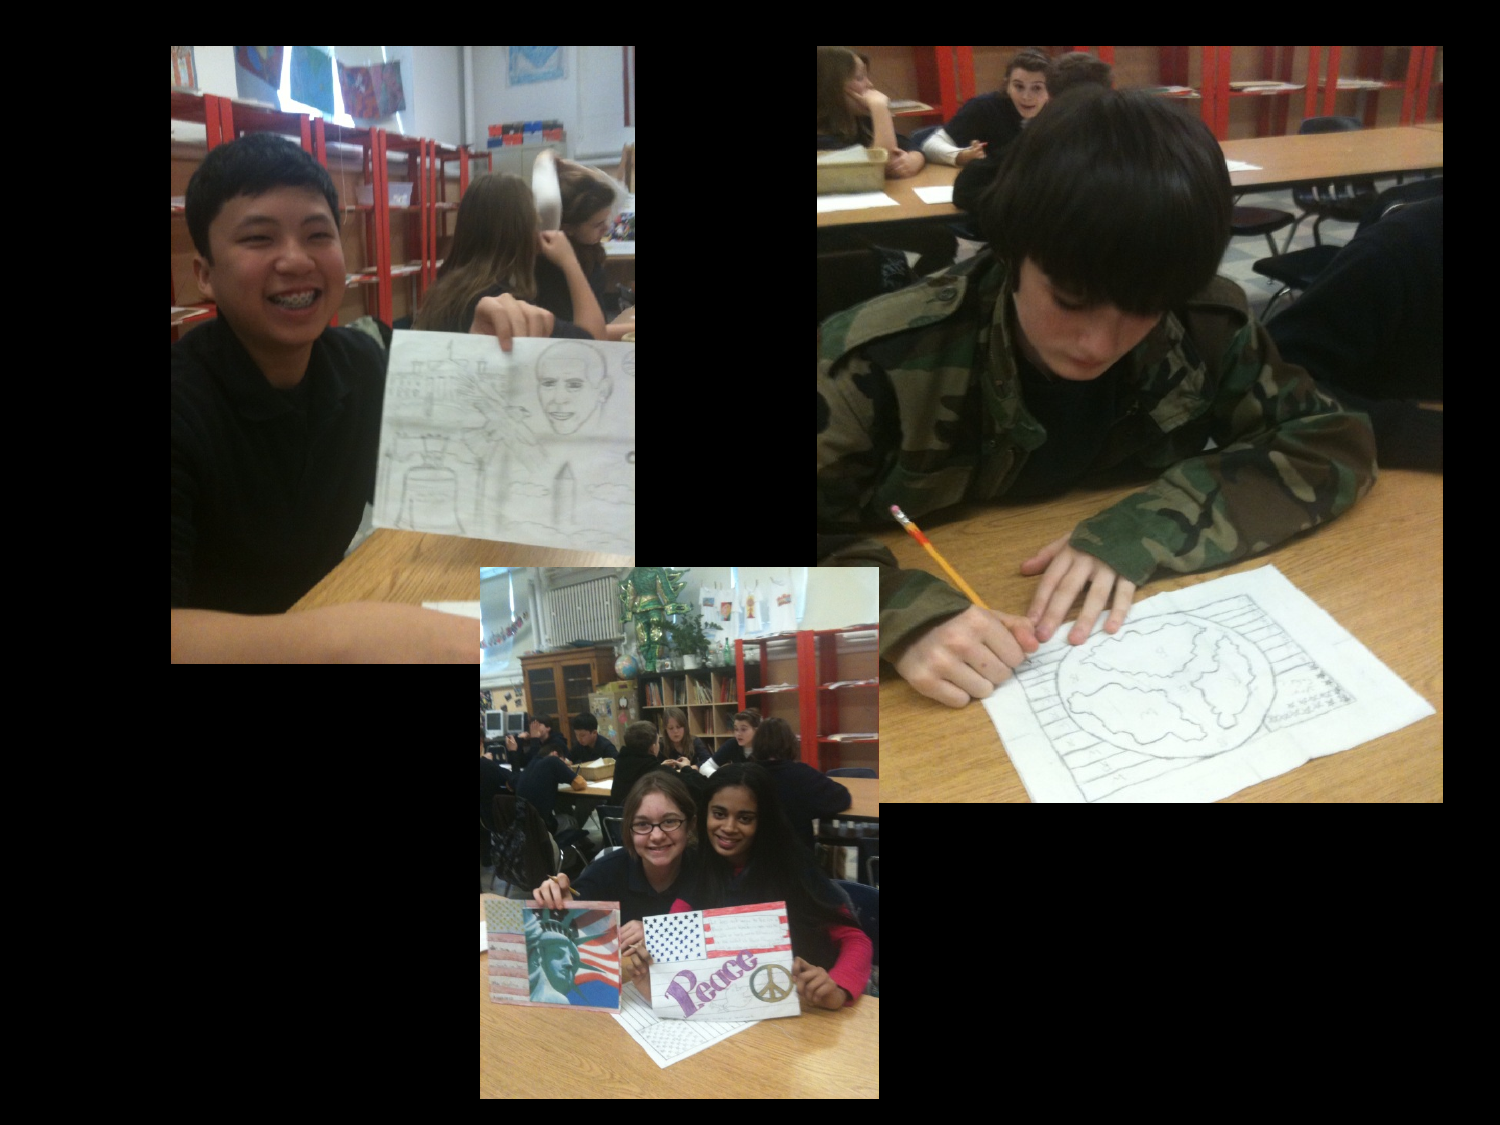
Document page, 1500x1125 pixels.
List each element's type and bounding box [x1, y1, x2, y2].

picture [171, 46, 1443, 1099]
